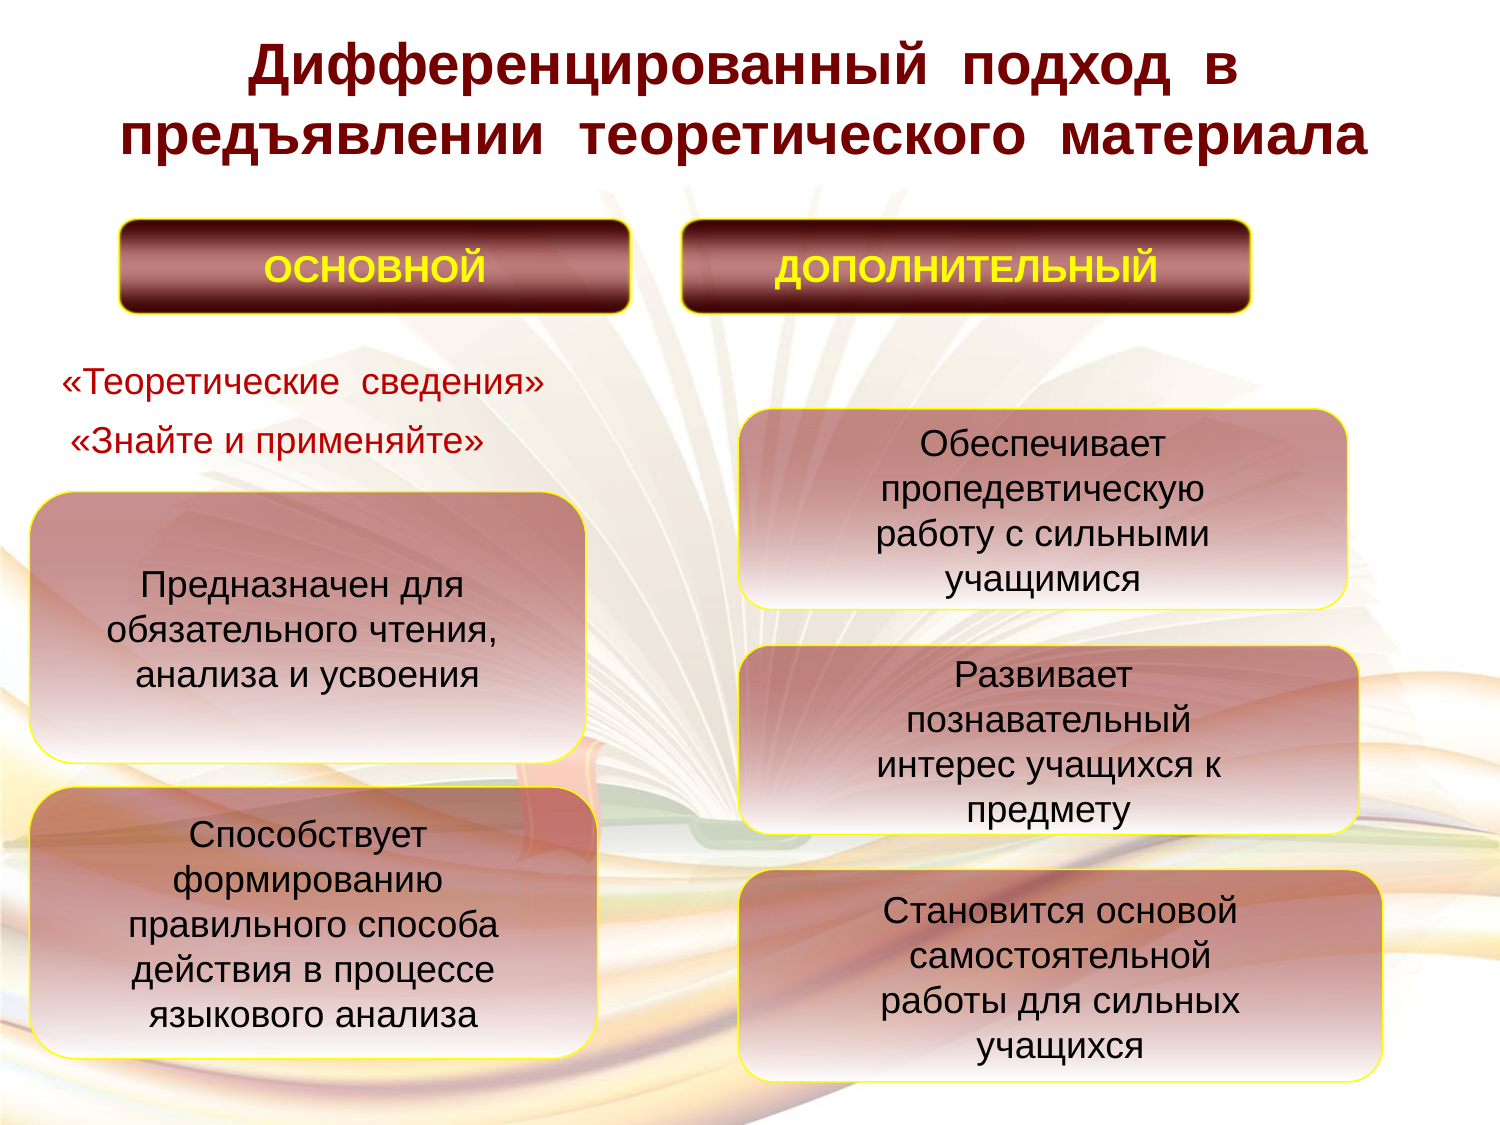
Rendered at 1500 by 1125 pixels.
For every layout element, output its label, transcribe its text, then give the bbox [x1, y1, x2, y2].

text_box Способствует формированию правильного способа действия в процессе языкового анализа [29, 786, 598, 1059]
text_box Обеспечивает пропедевтическую работу с сильными учащимися [738, 408, 1348, 610]
picture [0, 0, 1500, 1125]
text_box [116, 217, 633, 317]
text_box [679, 217, 1255, 317]
text_box Предназначен для обязательного чтения, анализа и усвоения [29, 491, 586, 764]
text_box Развивает познавательный интерес учащихся к предмету [738, 645, 1360, 835]
text_box Становится основой самостоятельной работы для сильных учащихся [738, 869, 1383, 1082]
text_box «Теоретические сведения» [46, 349, 598, 410]
text_box «Знайте и применяйте» [55, 408, 500, 469]
text_box Дифференцированный подход в предъявлении теоретического материала [76, 18, 1412, 173]
